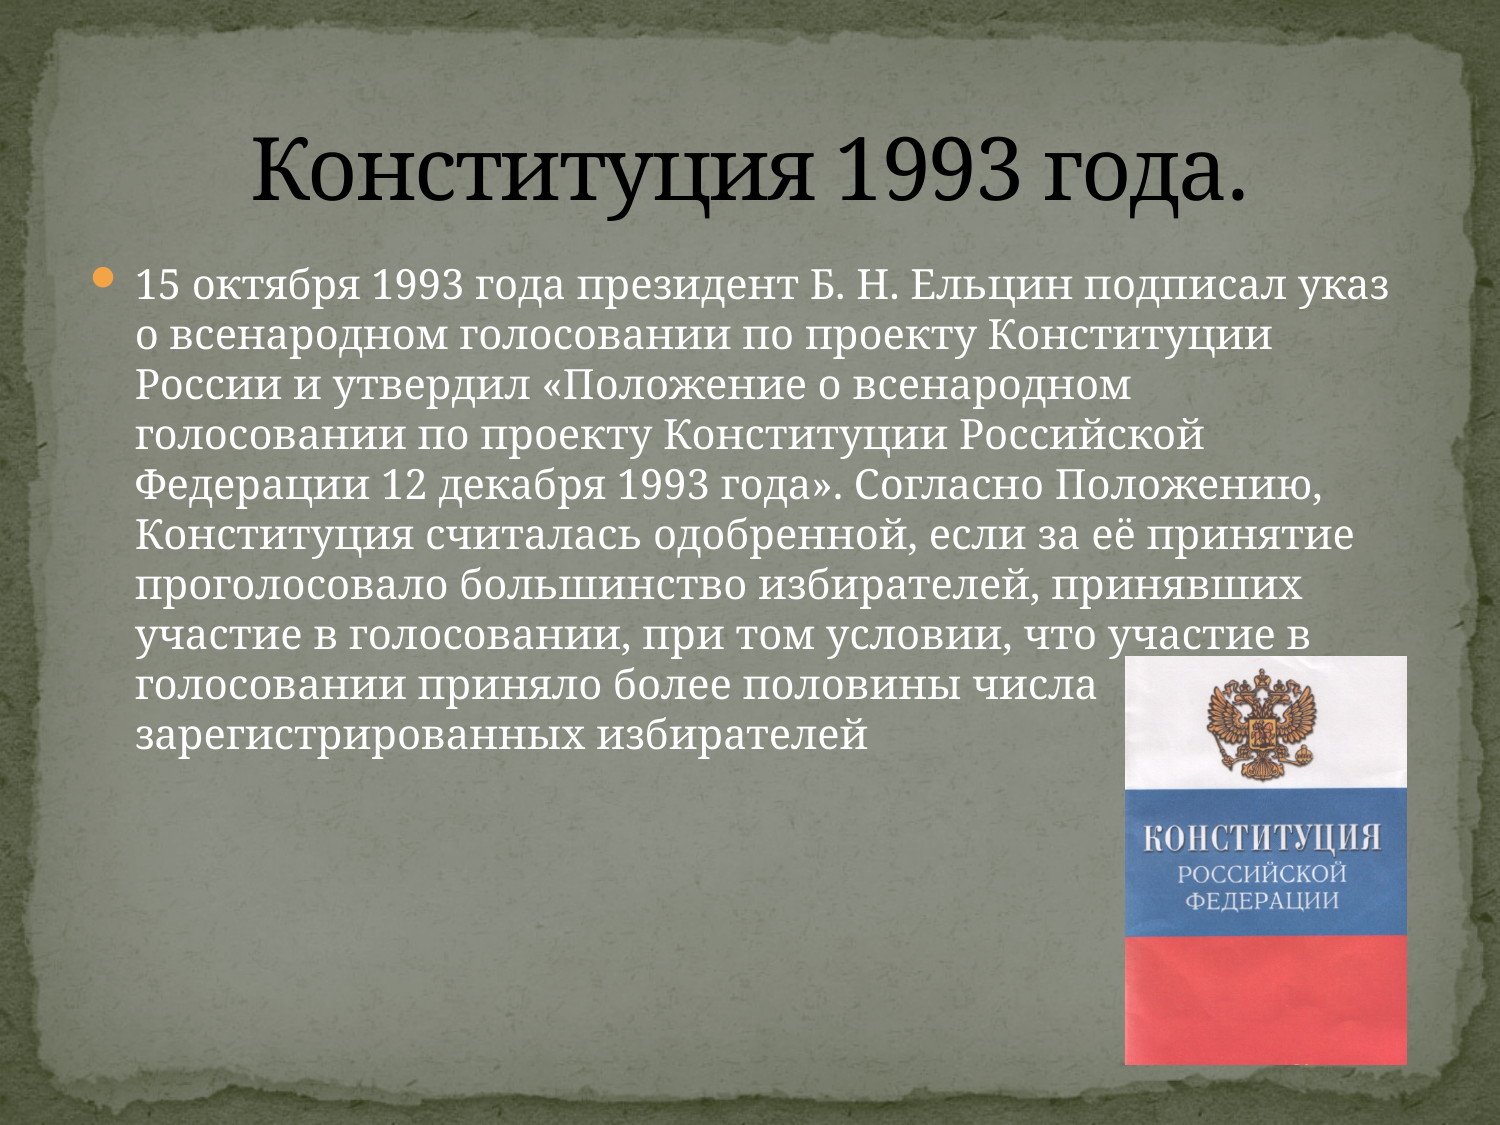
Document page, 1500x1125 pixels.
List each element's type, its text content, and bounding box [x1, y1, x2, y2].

list 15 октября 1993 года президент Б. Н. Ельцин подписал указ о всенародном голосовании по проекту Конституции России и утвердил «Положение о всенародном голосовании по проекту Конституции Российской Федерации 12 декабря 1993 года». Согласно Положению, Конституция считалась одобренной, если за её принятие проголосовало большинство избирателей, принявших участие в голосовании, при том условии, что участие в голосовании приняло более половины числа зарегистрированных избирателей [75, 249, 1425, 1000]
picture [1125, 656, 1407, 1065]
title Конституция 1993 года. [74, 24, 1425, 225]
